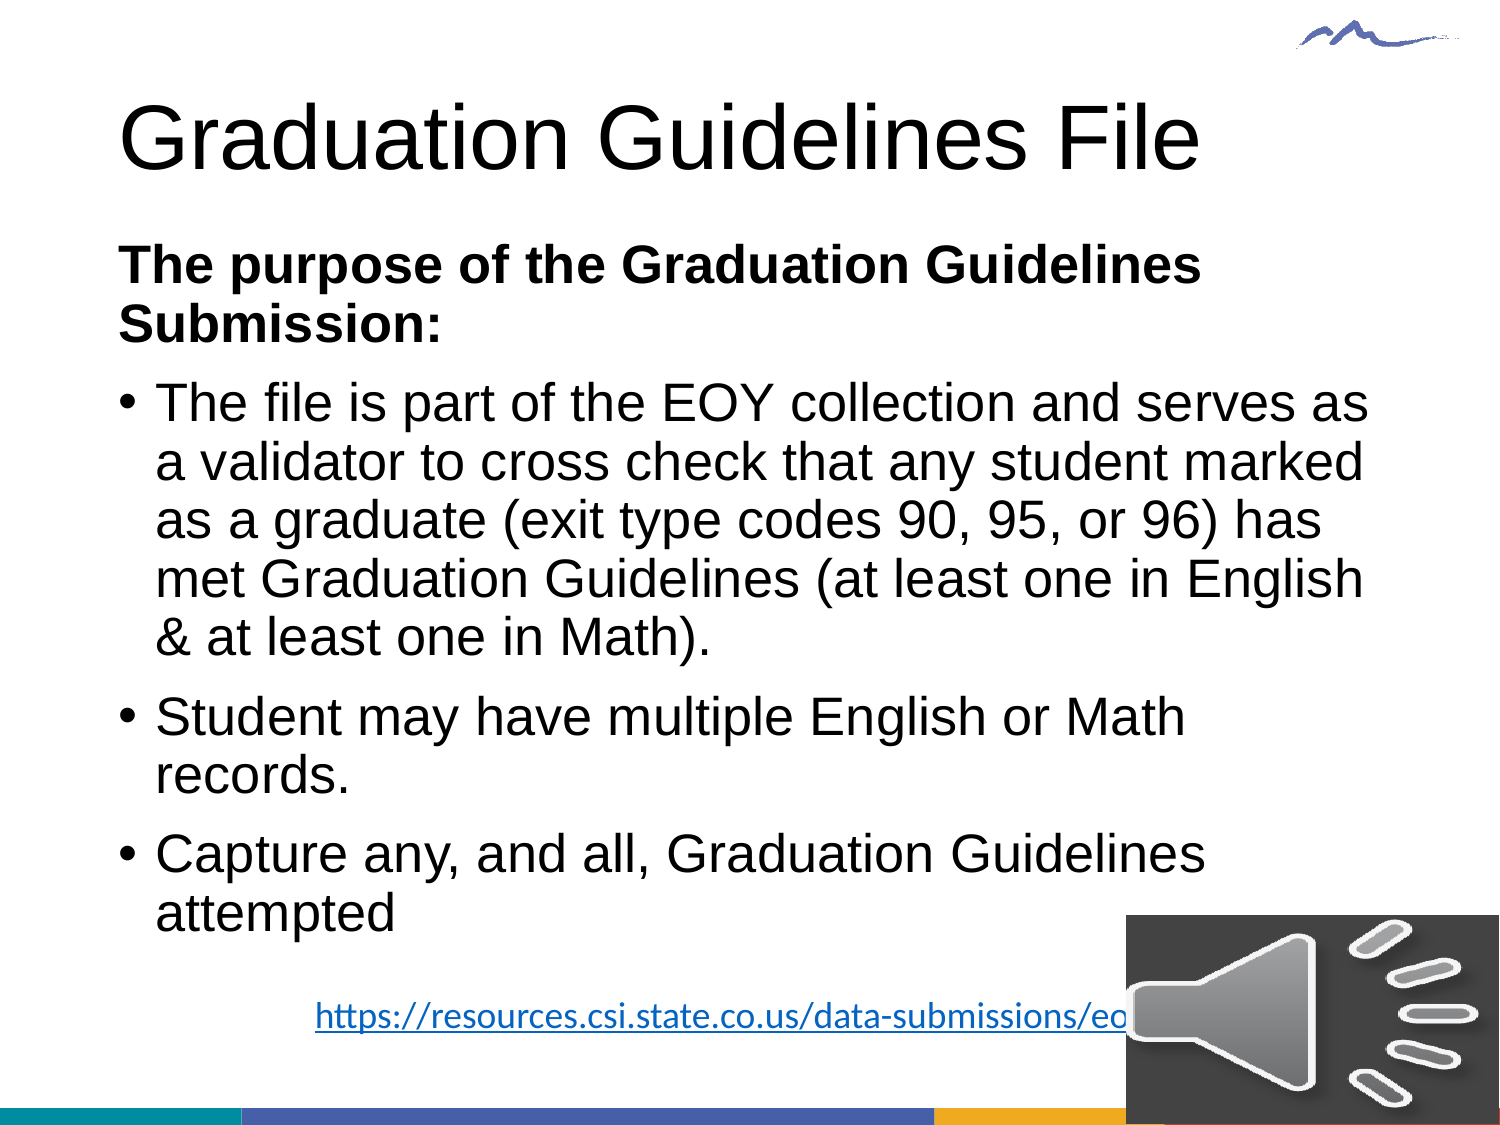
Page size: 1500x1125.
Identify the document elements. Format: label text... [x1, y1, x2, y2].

title Graduation Guidelines File [103, 30, 1397, 229]
list The purpose of the Graduation Guidelines Submission: The file is part of the EOY collection and serves as a validator to cross check that any student marked as a graduate (exit type codes 90, 95, or 96) has met Graduation Guidelines (at least one in English & at least one in Math). Student may have multiple English or Math records. Capture any, and all, Graduation Guidelines attempted [103, 229, 1397, 1003]
picture [1296, 20, 1459, 49]
picture [1124, 913, 1500, 1125]
text_box https://resources.csi.state.co.us/data-submissions/eoy/ [260, 983, 1124, 1044]
